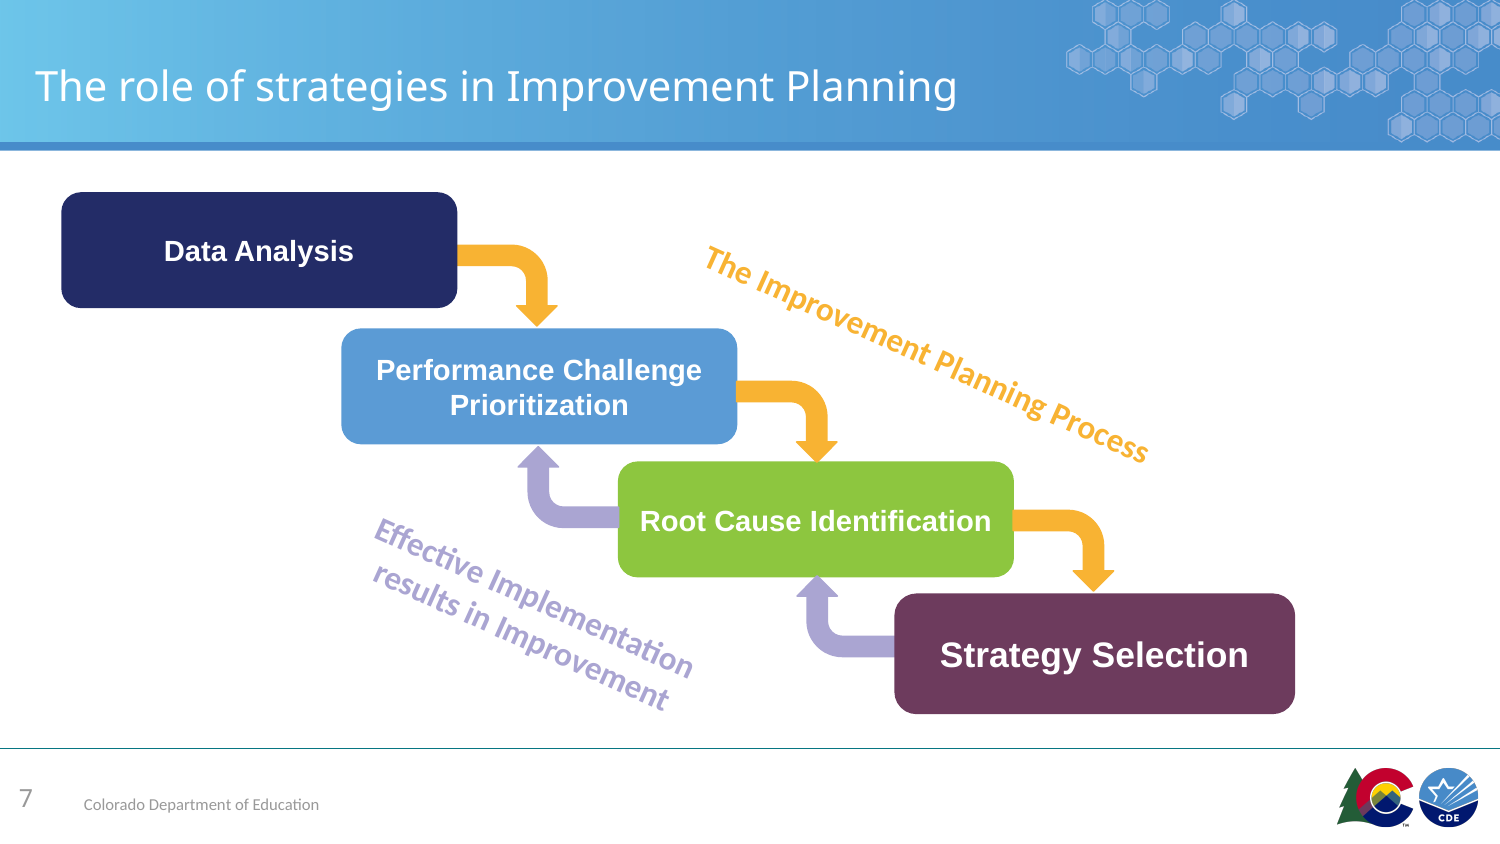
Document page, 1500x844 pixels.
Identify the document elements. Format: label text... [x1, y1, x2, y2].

picture [0, 0, 1500, 151]
slide_number ‹#› [18, 776, 76, 823]
text_box [797, 575, 897, 657]
text_box Data Analysis [62, 192, 457, 308]
text_box Performance Challenge Prioritization [342, 329, 737, 444]
text_box The Improvement Planning Process [634, 195, 1221, 512]
text_box Strategy Selection [897, 596, 1293, 712]
text_box [457, 245, 558, 326]
text_box Effective Implementation results in Improvement [202, 427, 861, 805]
text_box [736, 381, 837, 463]
text_box Root Cause Identification [618, 462, 1014, 577]
text_box [518, 446, 619, 528]
picture [1336, 767, 1479, 828]
text_box [1013, 510, 1114, 592]
title The role of strategies in Improvement Planning [34, 37, 1433, 132]
